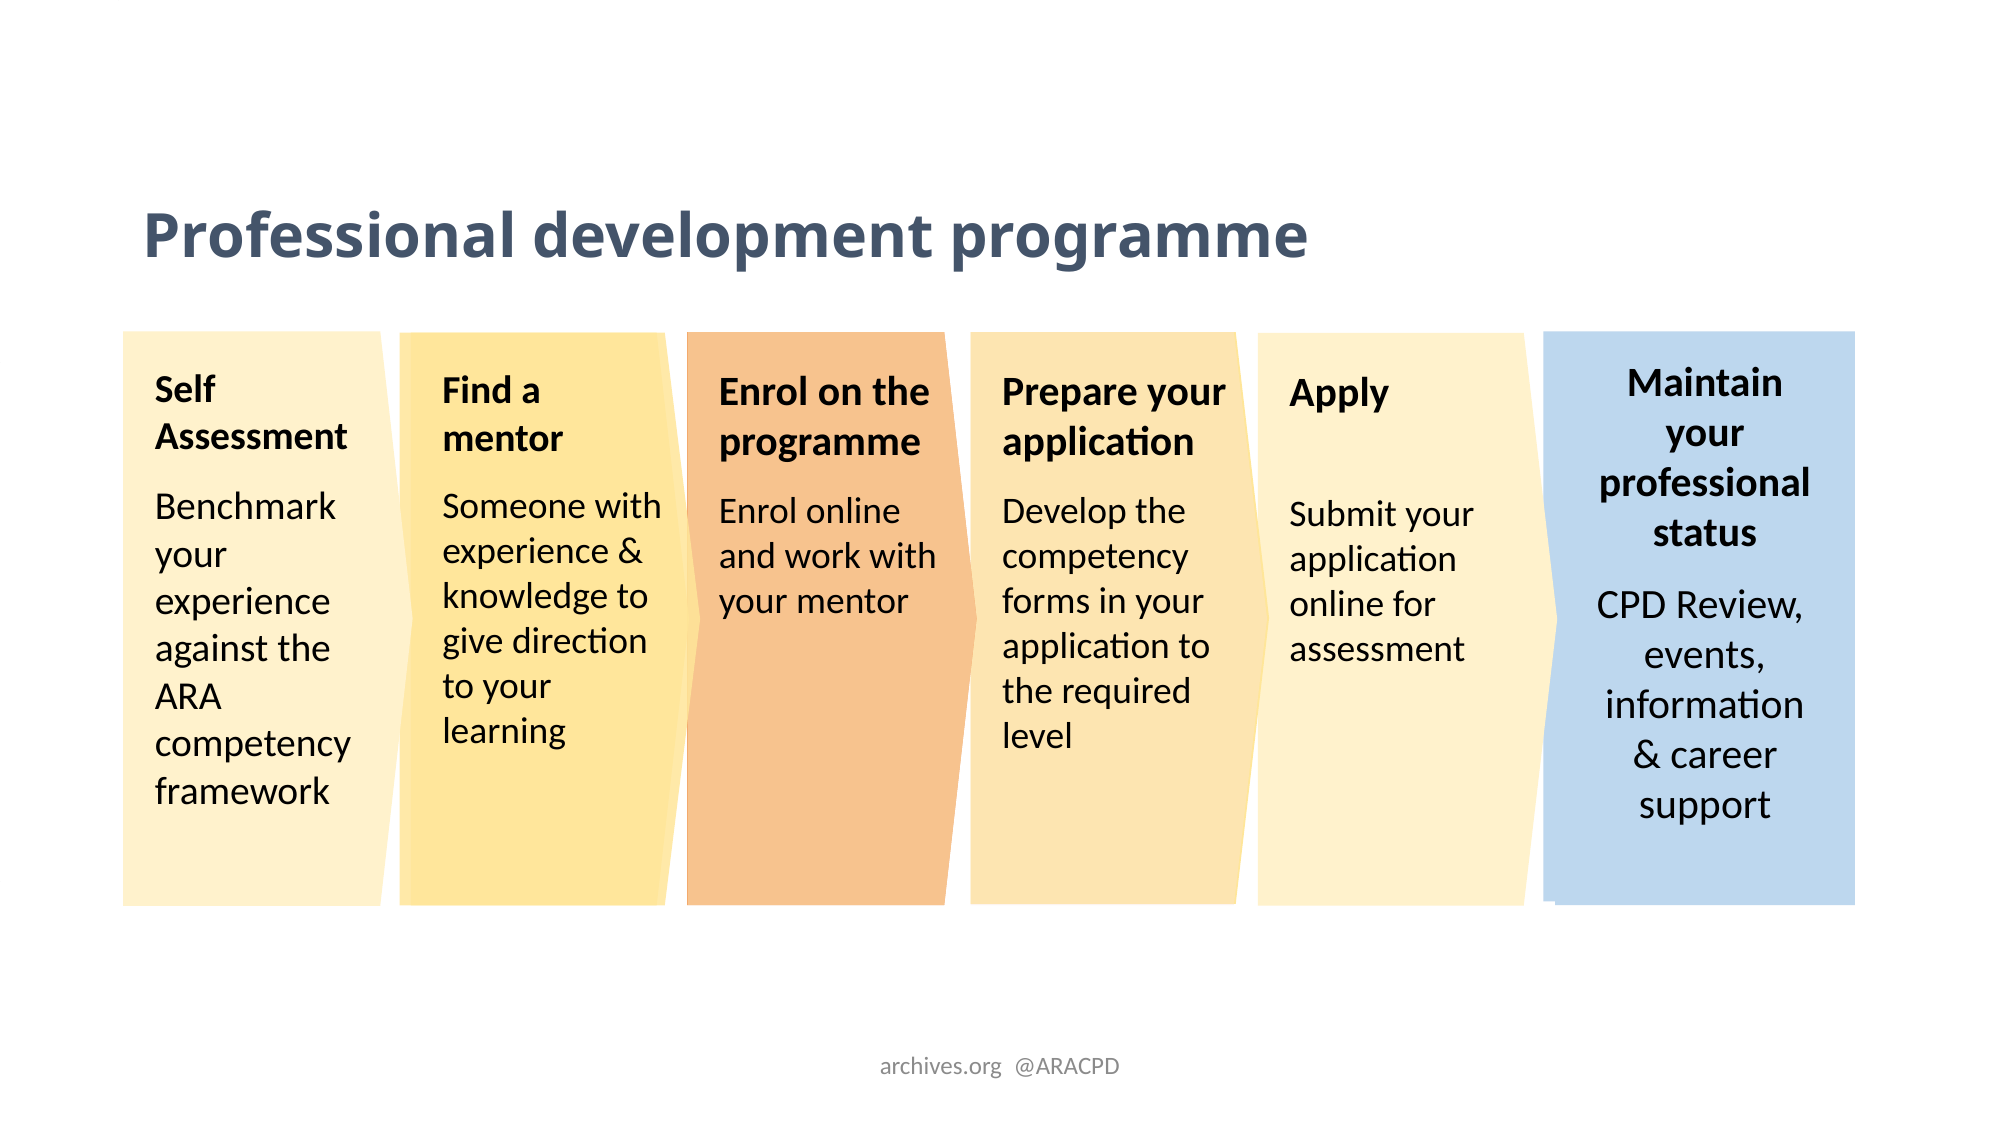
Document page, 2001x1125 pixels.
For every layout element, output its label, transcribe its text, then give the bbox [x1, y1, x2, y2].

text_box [977, 332, 1270, 905]
title Professional development programme [127, 168, 1855, 307]
text_box Apply Submit your application online for assessment [1256, 331, 1543, 907]
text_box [1543, 331, 1855, 906]
text_box archives.org @ARACPD [662, 1042, 1338, 1095]
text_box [399, 332, 701, 906]
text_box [701, 332, 977, 906]
text_box Self Assessment Benchmark your experience against the ARA competency framework [122, 330, 399, 907]
